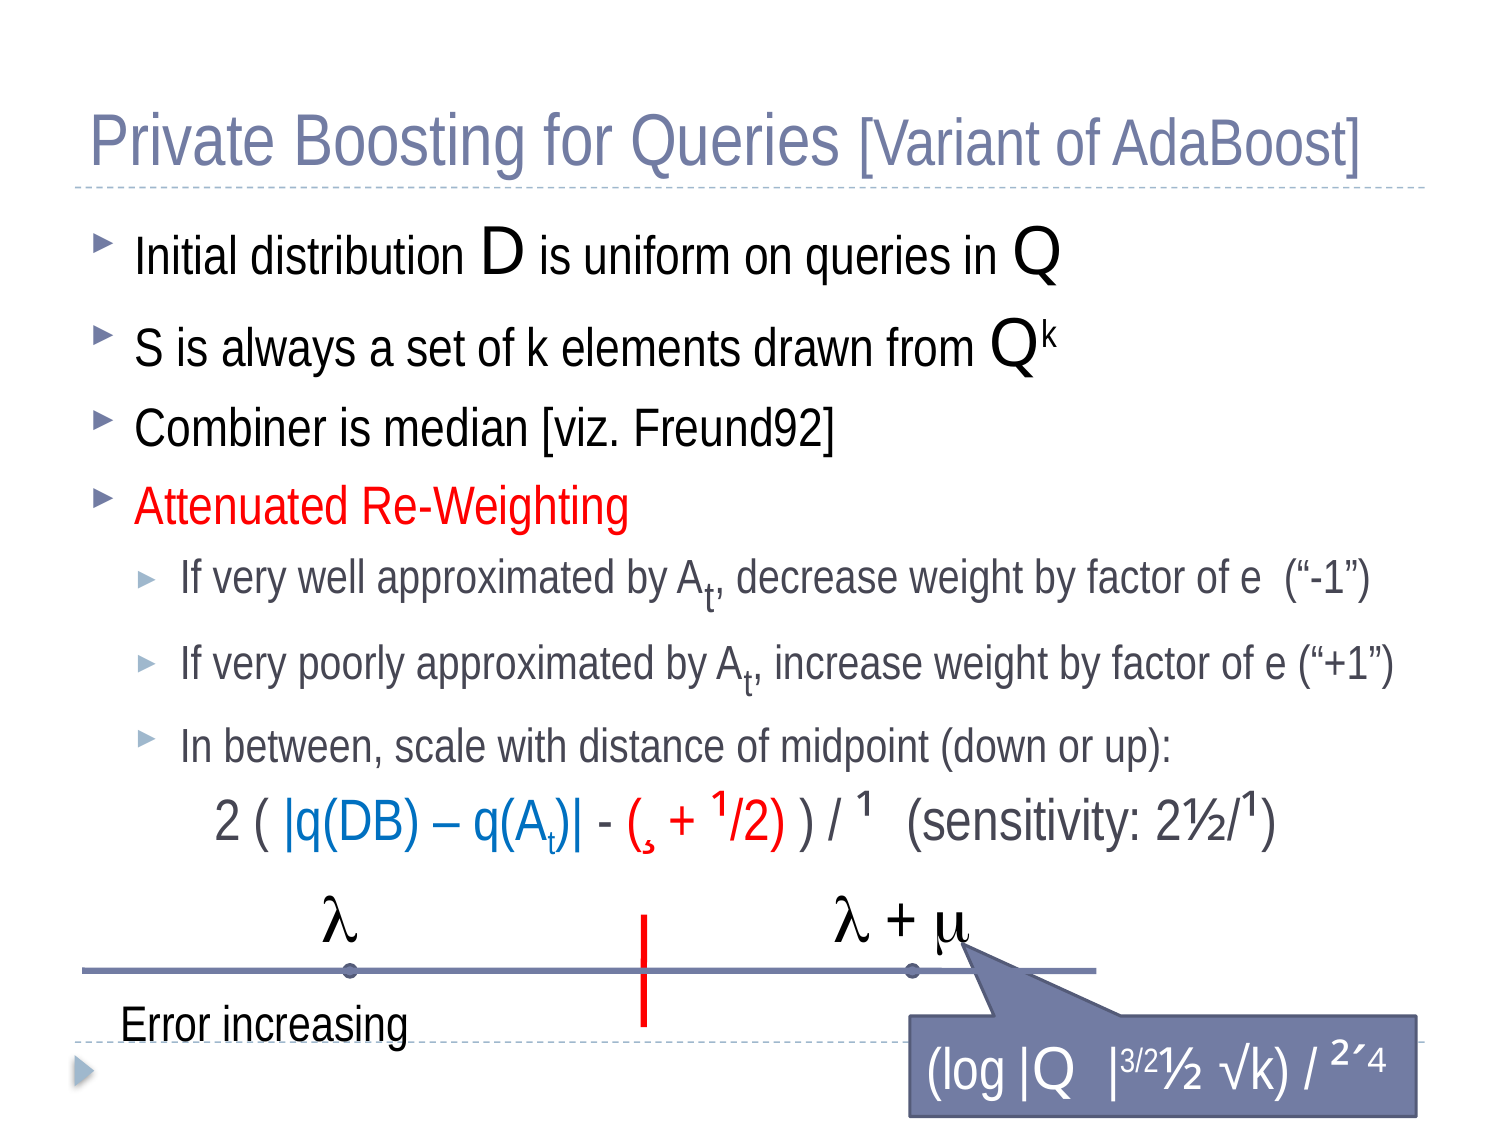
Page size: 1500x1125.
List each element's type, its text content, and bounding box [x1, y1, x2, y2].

title Private Boosting for Queries [Variant of AdaBoost] [75, 24, 1425, 188]
text_box (log |Q |3/2½ √k) / ²´4 [908, 983, 1418, 1119]
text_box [305, 868, 994, 970]
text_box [305, 983, 994, 1028]
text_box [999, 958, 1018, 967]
list Initial distribution D is uniform on queries in Q S is always a set of k elements drawn from Qk Combiner is median [viz. Freund92] Attenuated Re-Weighting If very well approximated by At, decrease weight by factor of e (“-1”) If very poorly approximated by At, increase weight by factor of e (“+1”) In between, scale with distance of midpoint (down or up): 2 ( |q(DB) – q(At)| - (¸ + ¹/2) ) / ¹ (sensitivity: 2½/¹) [75, 200, 1425, 1010]
